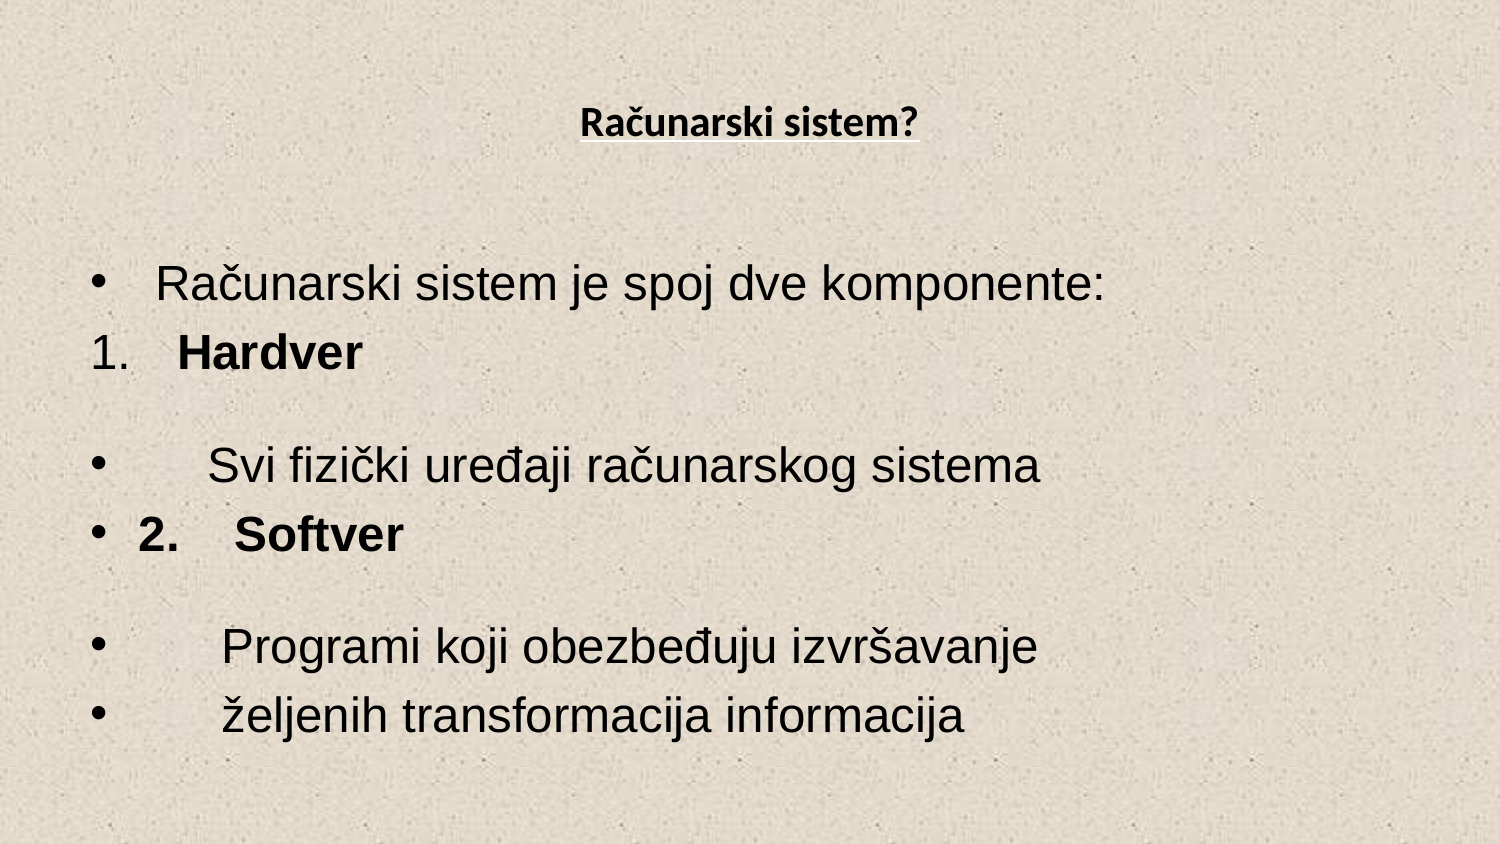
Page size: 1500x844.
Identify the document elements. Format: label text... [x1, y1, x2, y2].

list Računarski sistem je spoj dve komponente: Hardver Svi fizički uređaji računarskog sistema 2. Softver Programi koji obezbeđuju izvršavanje željenih transformacija informacija [75, 196, 1425, 754]
title Računarski sistem? [75, 33, 1425, 175]
picture [0, 0, 1500, 844]
